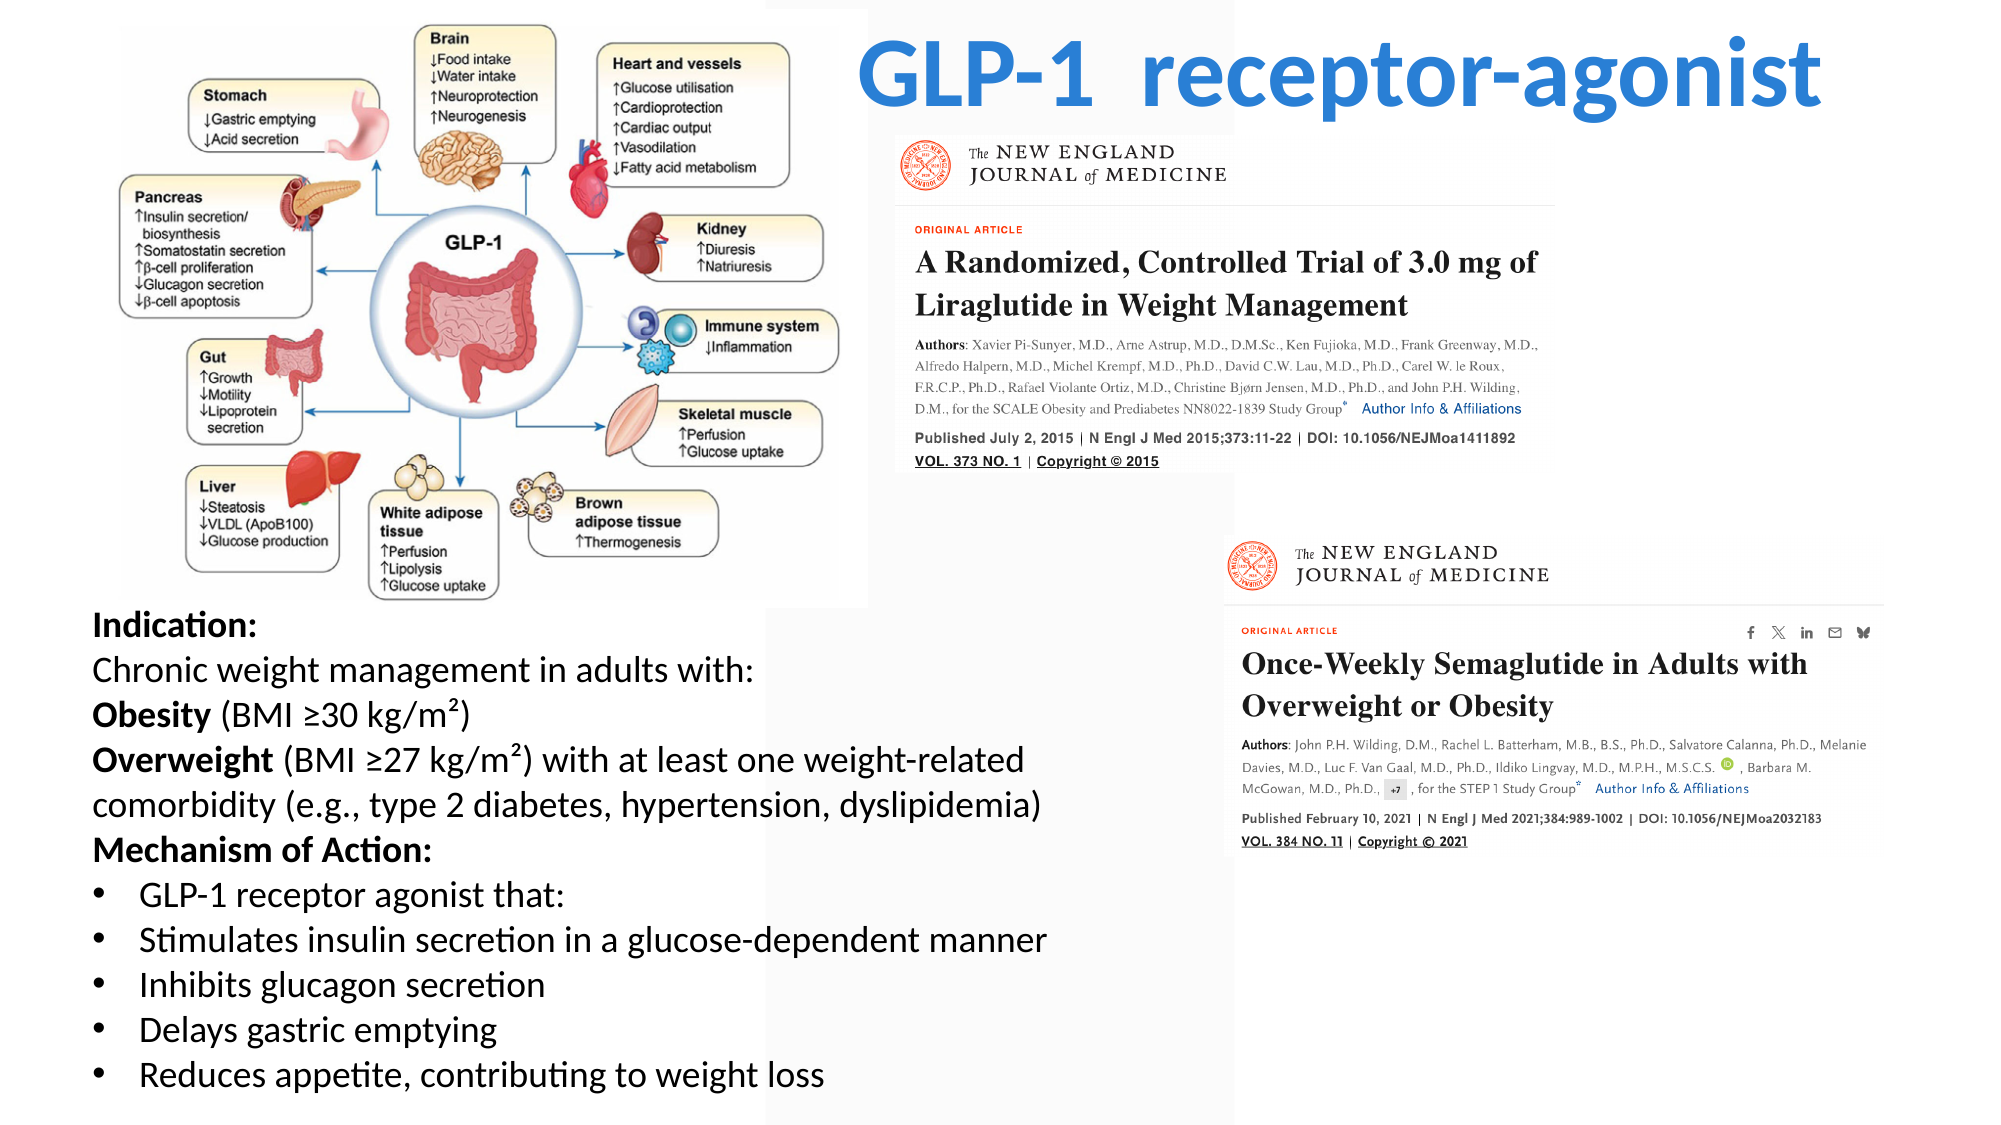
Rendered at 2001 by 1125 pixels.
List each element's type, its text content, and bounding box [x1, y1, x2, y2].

picture [77, 9, 869, 608]
picture [1224, 534, 1885, 858]
picture [894, 134, 1555, 473]
text_box GLP-1 receptor-agonist [737, 0, 1944, 134]
text_box Indication: Chronic weight management in adults with: Obesity (BMI ≥30 kg/m²) Overweight (BMI ≥27 kg/m²) with at least one weight-related comorbidity (e.g., type 2 diabetes, hypertension, dyslipidemia) Mechanism of Action: GLP-1 receptor agonist that: Stimulates insulin secretion in a glucose-dependent manner Inhibits glucagon secretion Delays gastric emptying Reduces appetite, contributing to weight loss [77, 592, 1115, 1103]
